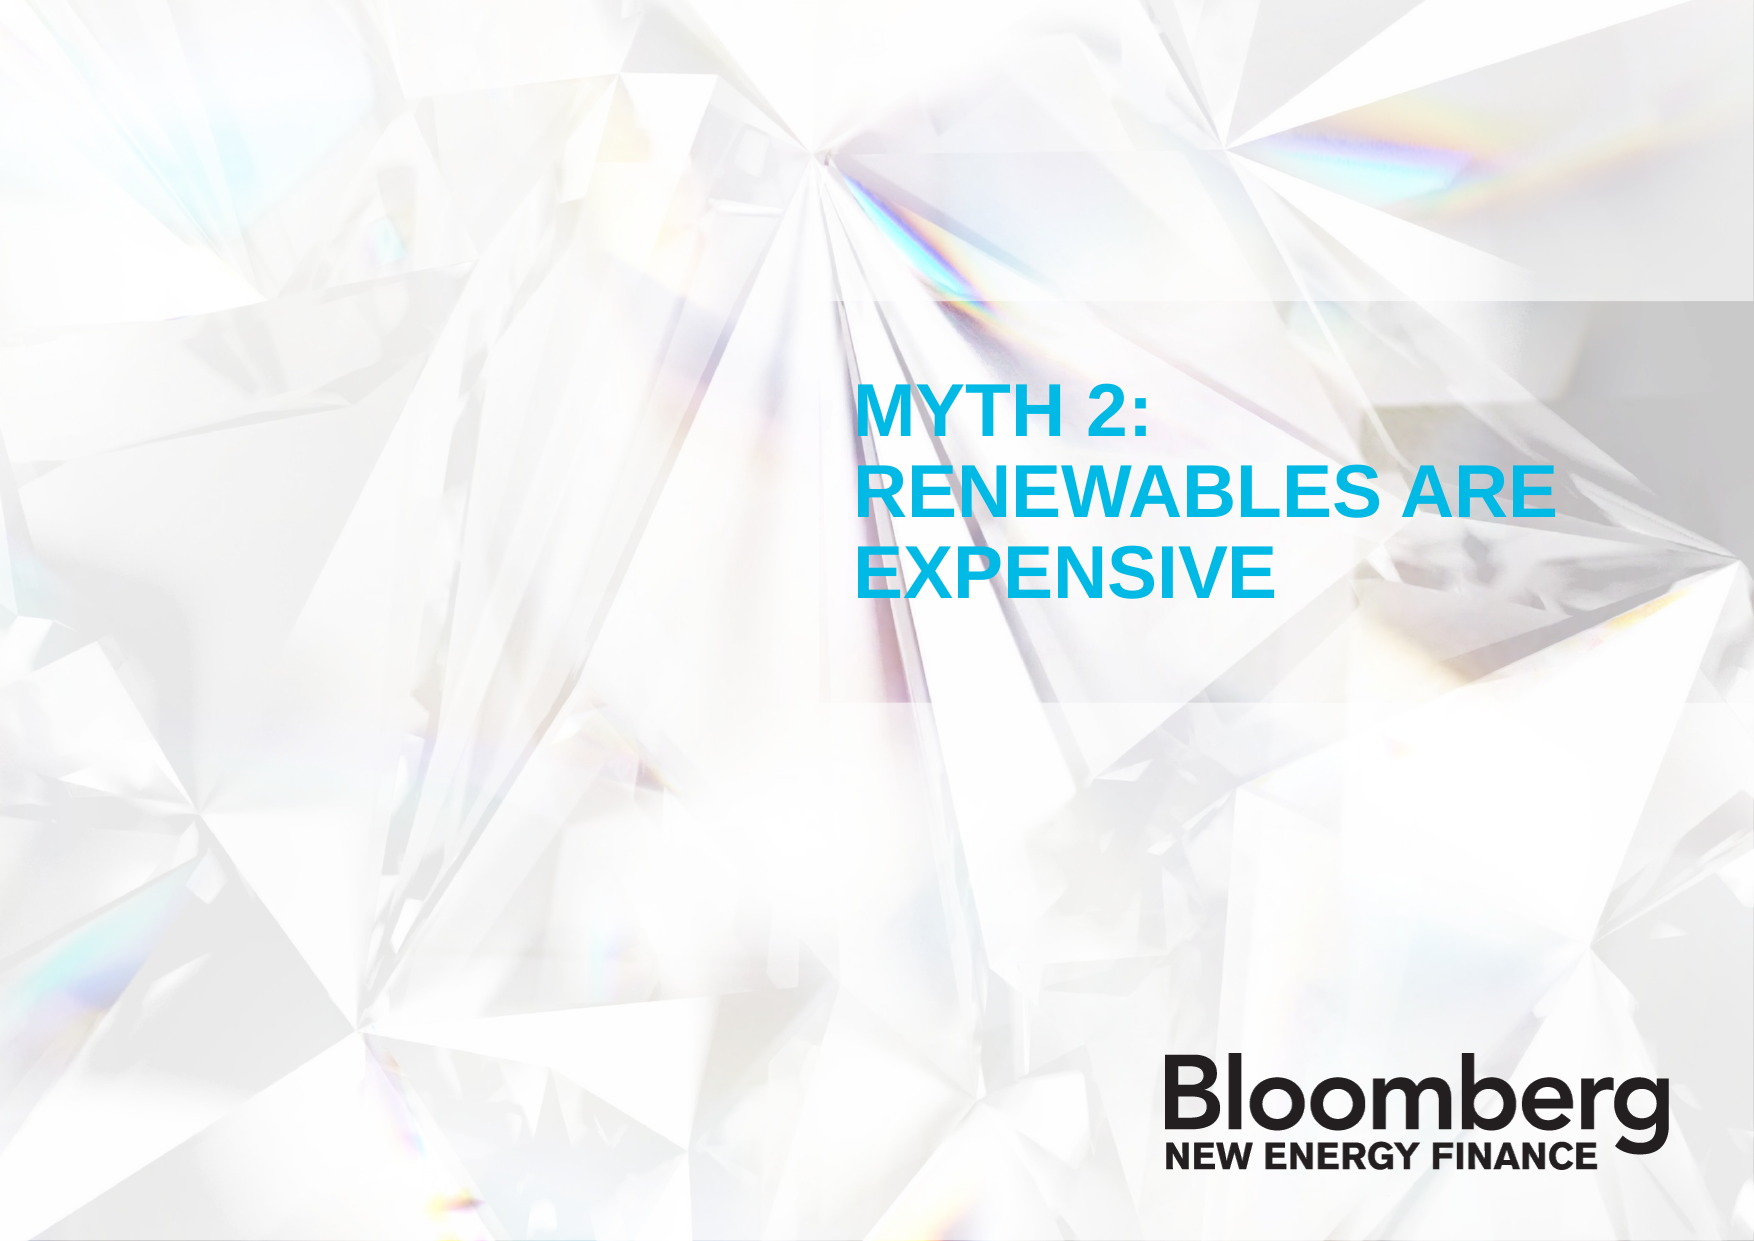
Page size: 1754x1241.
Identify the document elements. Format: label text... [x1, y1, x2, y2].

title Myth 2: renewables are expensive [853, 289, 1669, 698]
picture [820, 302, 1754, 702]
picture [1165, 1053, 1669, 1196]
